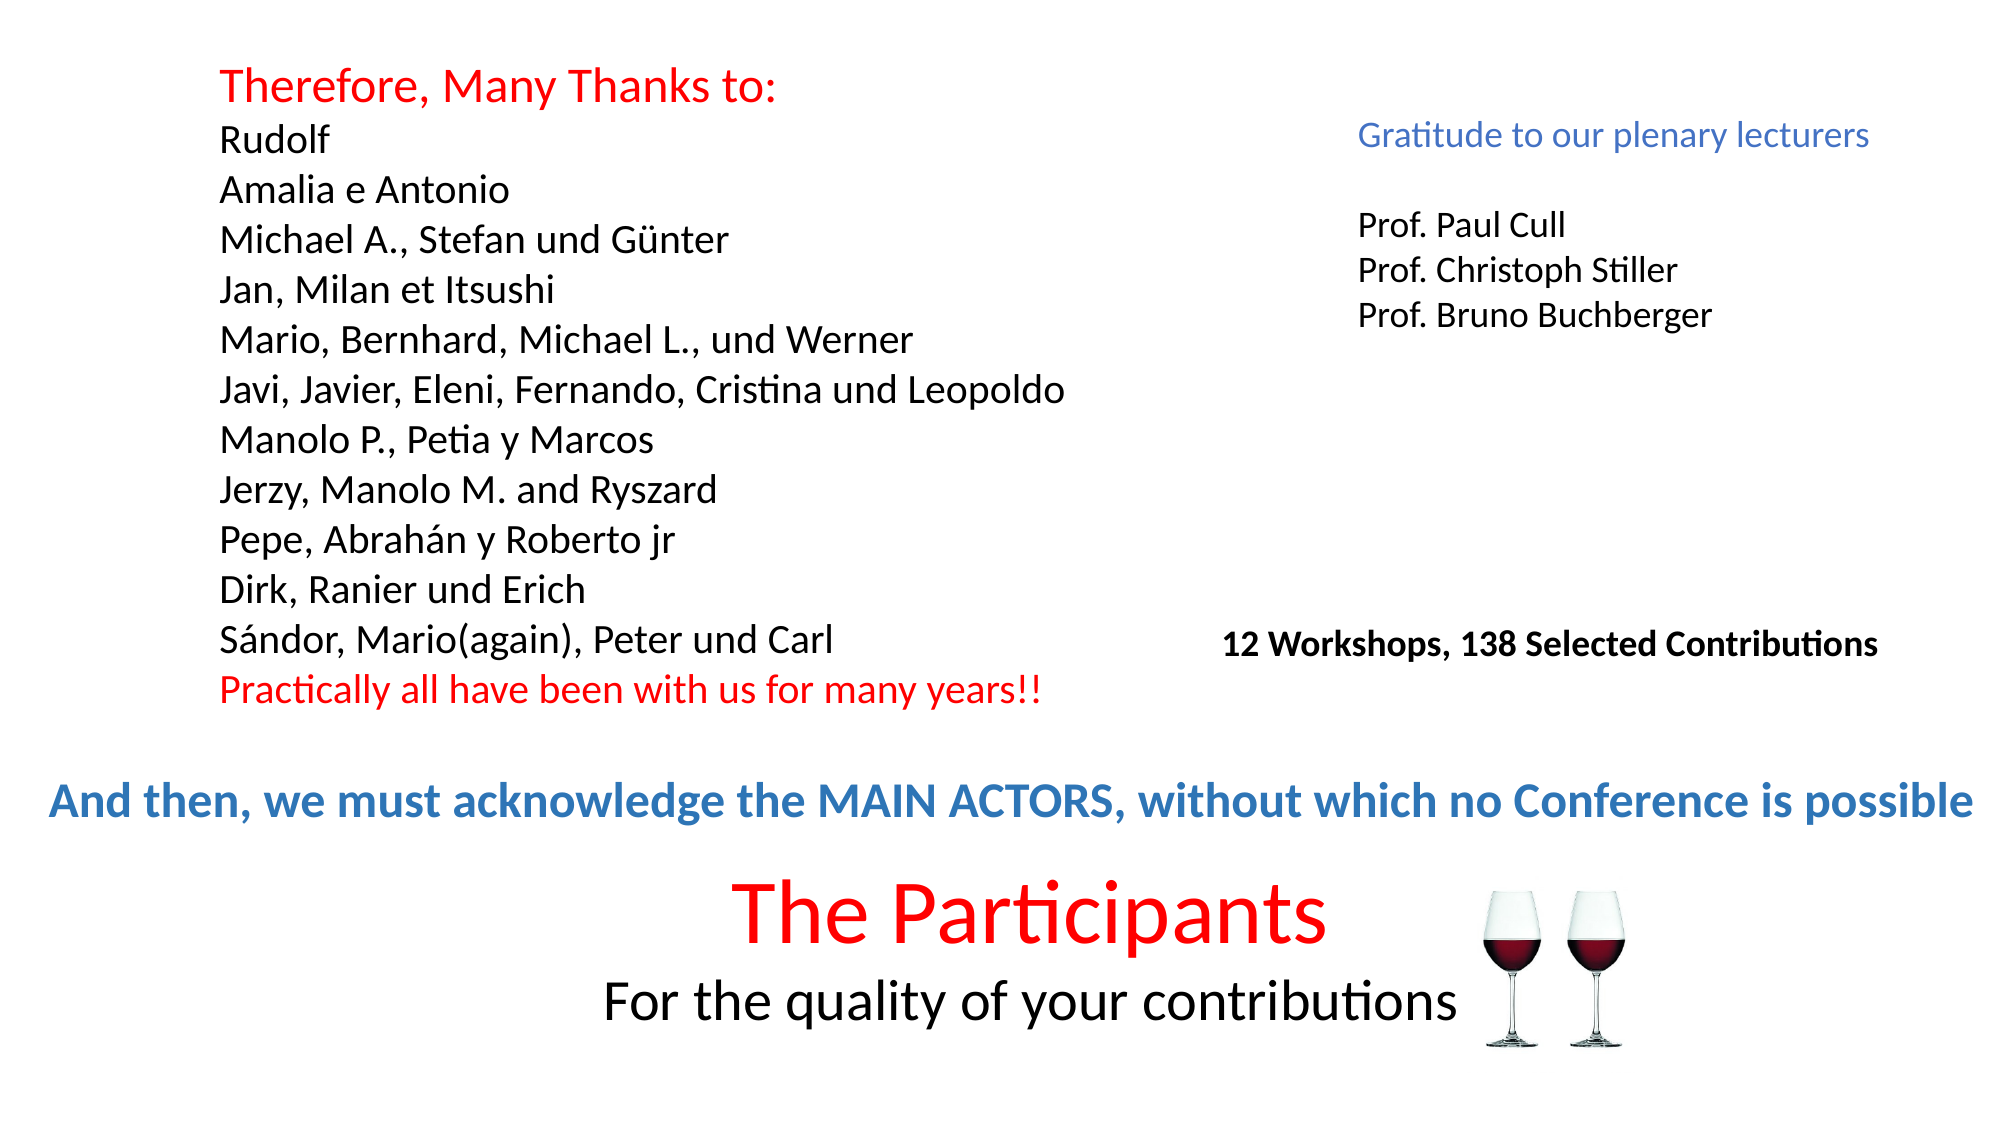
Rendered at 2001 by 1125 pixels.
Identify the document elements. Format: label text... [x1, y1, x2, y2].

text_box The Participants For the quality of your contributions [551, 844, 1510, 1040]
text_box 12 Workshops, 138 Selected Contributions [1206, 611, 1896, 671]
text_box Gratitude to our plenary lecturers Prof. Paul Cull Prof. Christoph Stiller Prof. Bruno Buchberger [1343, 102, 1896, 342]
picture [1466, 862, 1636, 1073]
text_box Therefore, Many Thanks to: Rudolf Amalia e Antonio Michael A., Stefan und Günter Jan, Milan et Itsushi Mario, Bernhard, Michael L., und Werner Javi, Javier, Eleni, Fernando, Cristina und Leopoldo Manolo P., Petia y Marcos Jerzy, Manolo M. and Ryszard Pepe, Abrahán y Roberto jr Dirk, Ranier und Erich Sándor, Mario(again), Peter und Carl Practically all have been with us for many years!! [204, 44, 1160, 820]
text_box And then, we must acknowledge the MAIN ACTORS, without which no Conference is possible [33, 760, 1991, 835]
